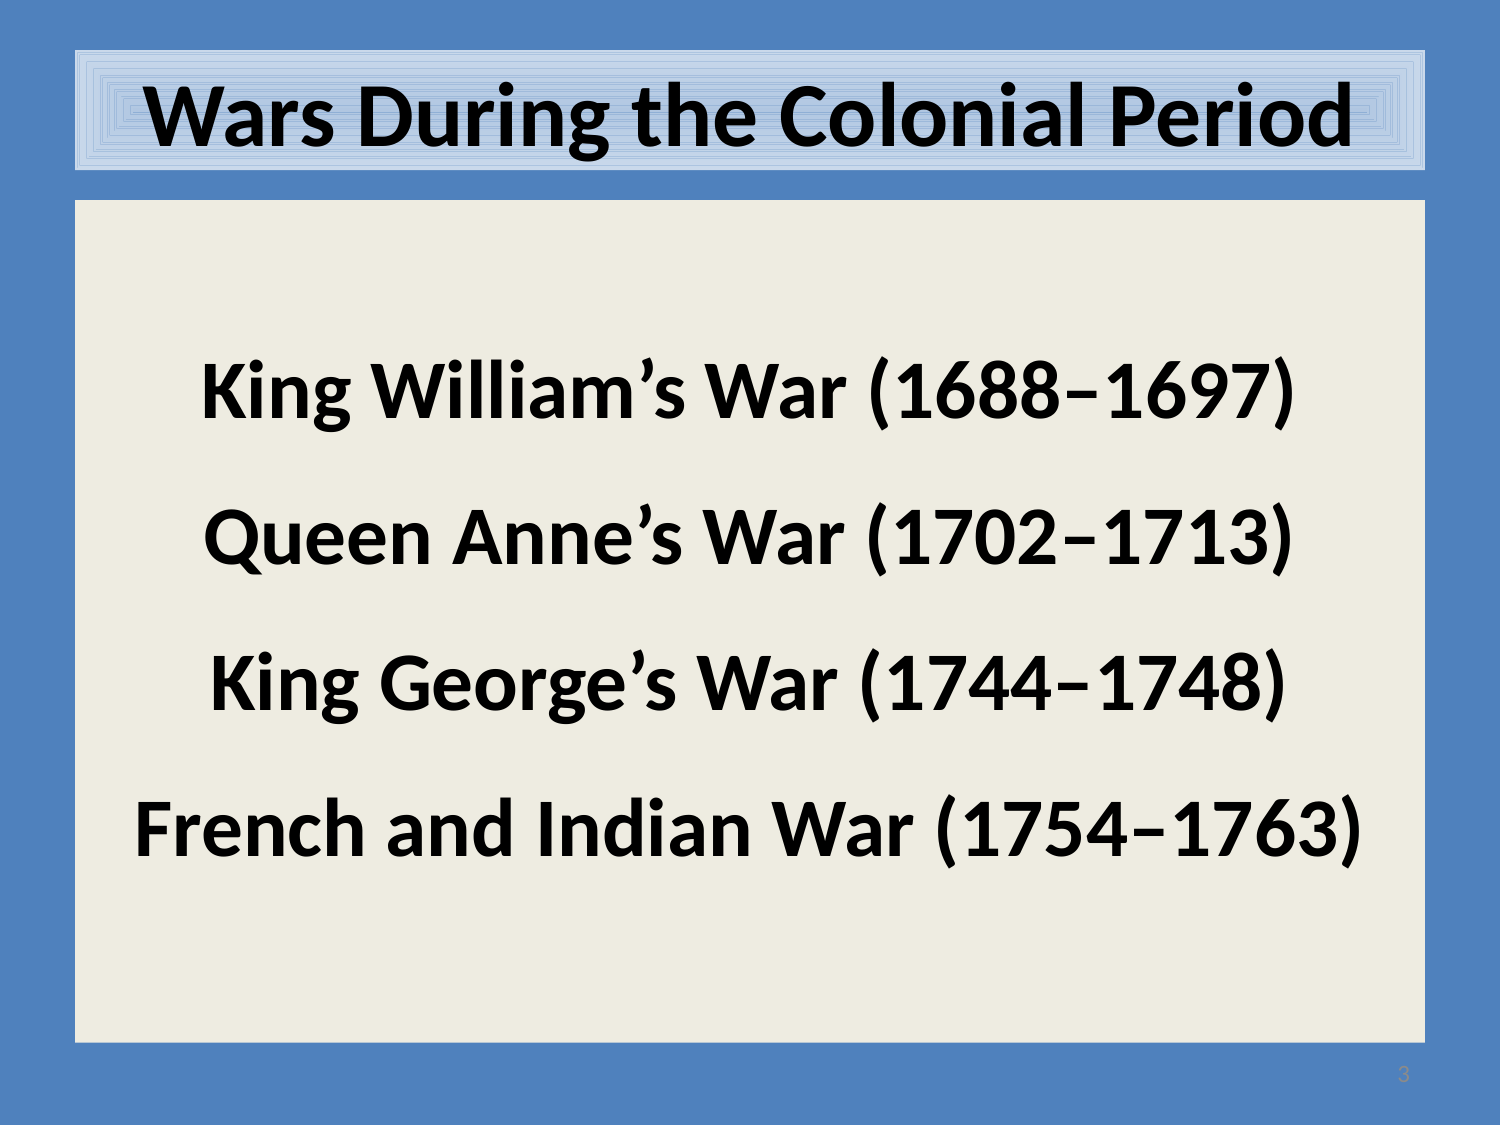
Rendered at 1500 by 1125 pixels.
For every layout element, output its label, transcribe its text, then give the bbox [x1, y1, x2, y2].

text_box 3 [1074, 1042, 1425, 1103]
title Wars During the Colonial Period [74, 49, 1426, 171]
list King William’s War (1688–1697) Queen Anne’s War (1702–1713) King George’s War (1744–1748) French and Indian War (1754–1763) [74, 199, 1426, 1043]
